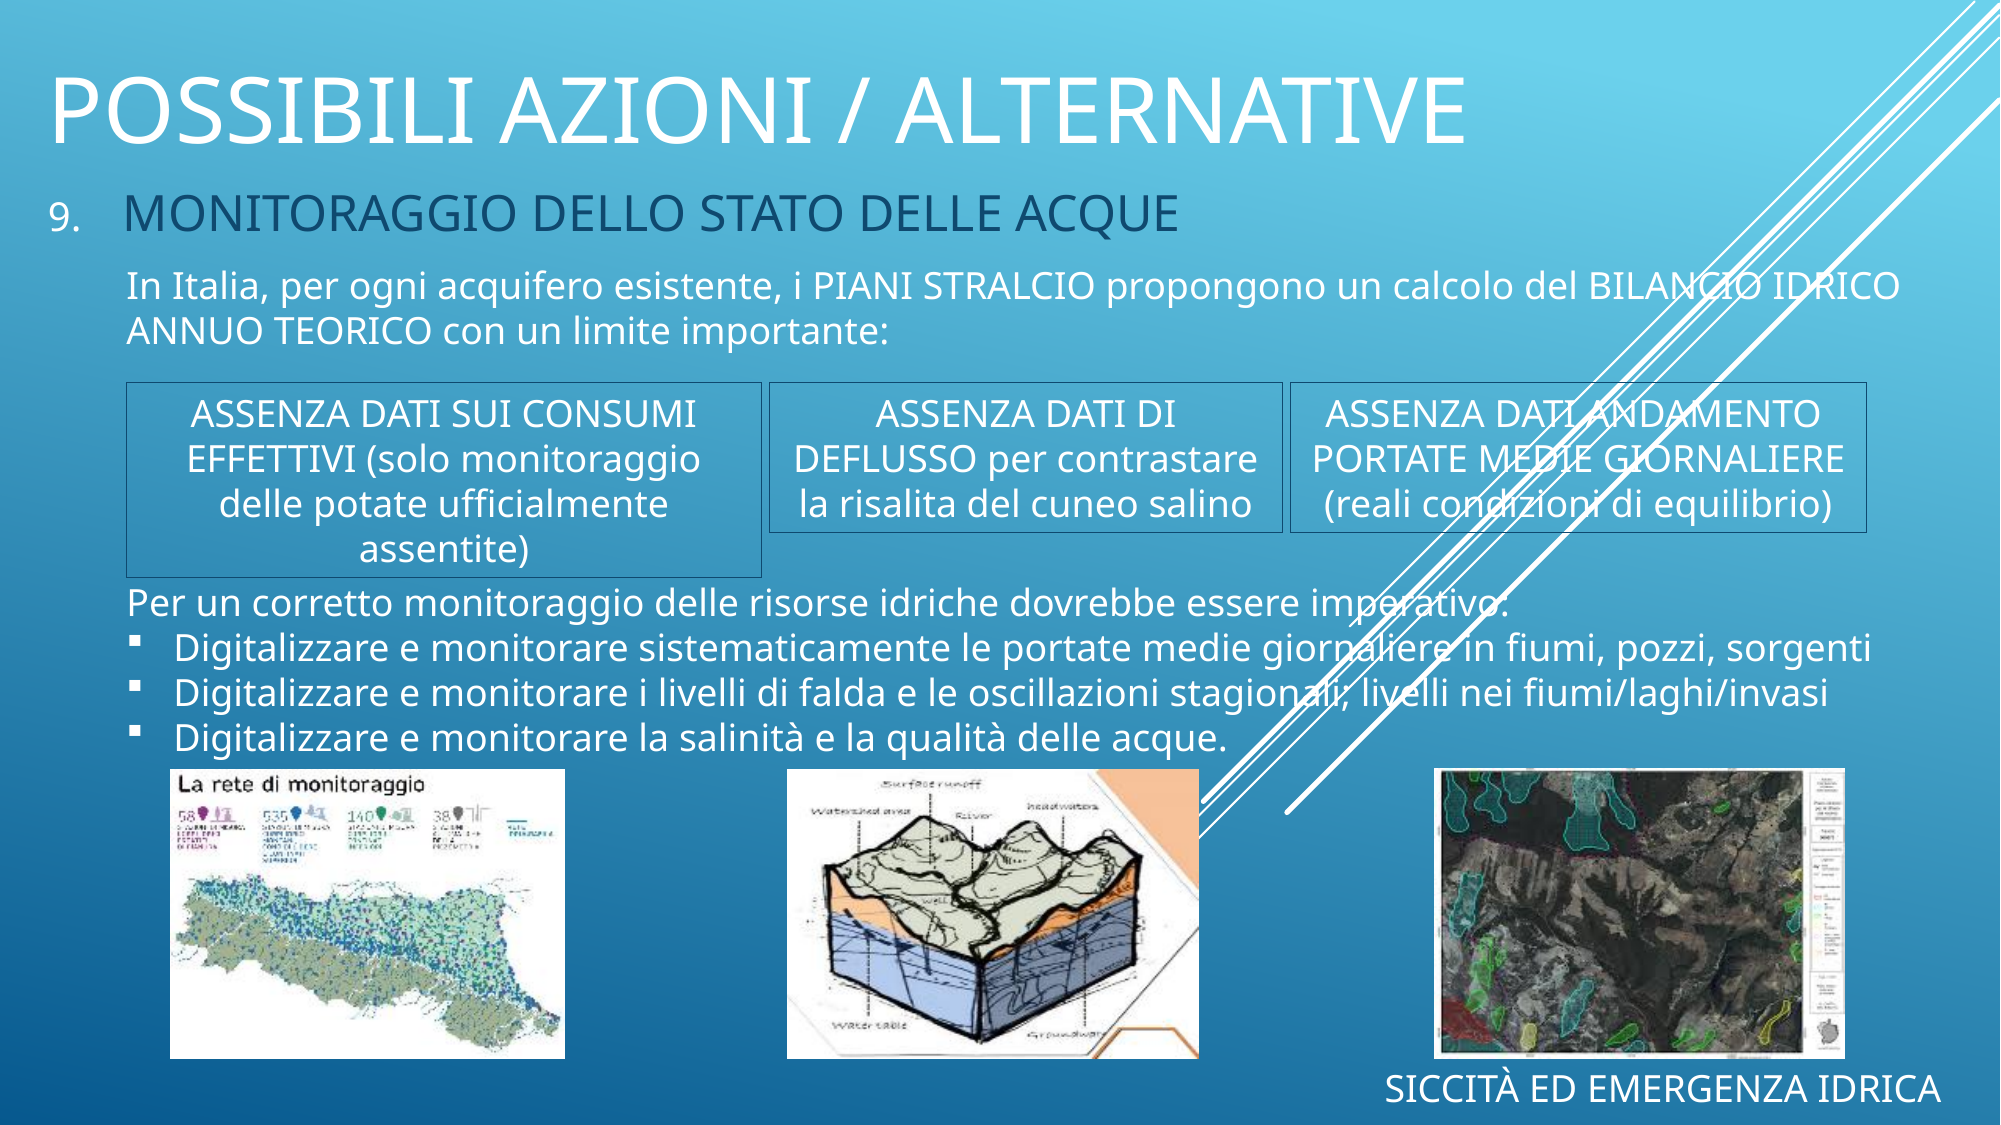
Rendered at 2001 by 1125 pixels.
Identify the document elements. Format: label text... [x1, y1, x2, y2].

text_box ASSENZA DATI DI DEFLUSSO per contrastare la risalita del cuneo salino [769, 382, 1283, 533]
text_box Siccità ed emergenza idrica [1369, 1044, 2000, 1118]
text_box ASSENZA DATI SUI CONSUMI EFFETTIVI (solo monitoraggio delle potate ufficialmente assentite) [126, 382, 762, 578]
text_box In Italia, per ogni acquifero esistente, i PIANI STRALCIO propongono un calcolo del BILANCIO IDRICO ANNUO TEORICO con un limite importante: [111, 254, 1948, 405]
picture [1434, 767, 1845, 1059]
picture [787, 768, 1199, 1059]
text_box Per un corretto monitoraggio delle risorse idriche dovrebbe essere imperativo: Digitalizzare e monitorare sistematicamente le portate medie giornaliere in fiumi, pozzi, sorgenti Digitalizzare e monitorare i livelli di falda e le oscillazioni stagionali; livelli nei fiumi/laghi/invasi Digitalizzare e monitorare la salinità e la qualità delle acque. [111, 571, 1936, 767]
text_box ASSENZA DATI ANDAMENTO PORTATE MEDIE GIORNALIERE (reali condizioni di equilibrio) [1290, 382, 1867, 533]
title POSSIBILI AZIONI / ALTERNATIVE [32, 0, 1915, 170]
picture [170, 769, 565, 1059]
subtitle MONITORAGGIO DELLO STATO DELLE ACQUE [32, 174, 1983, 275]
